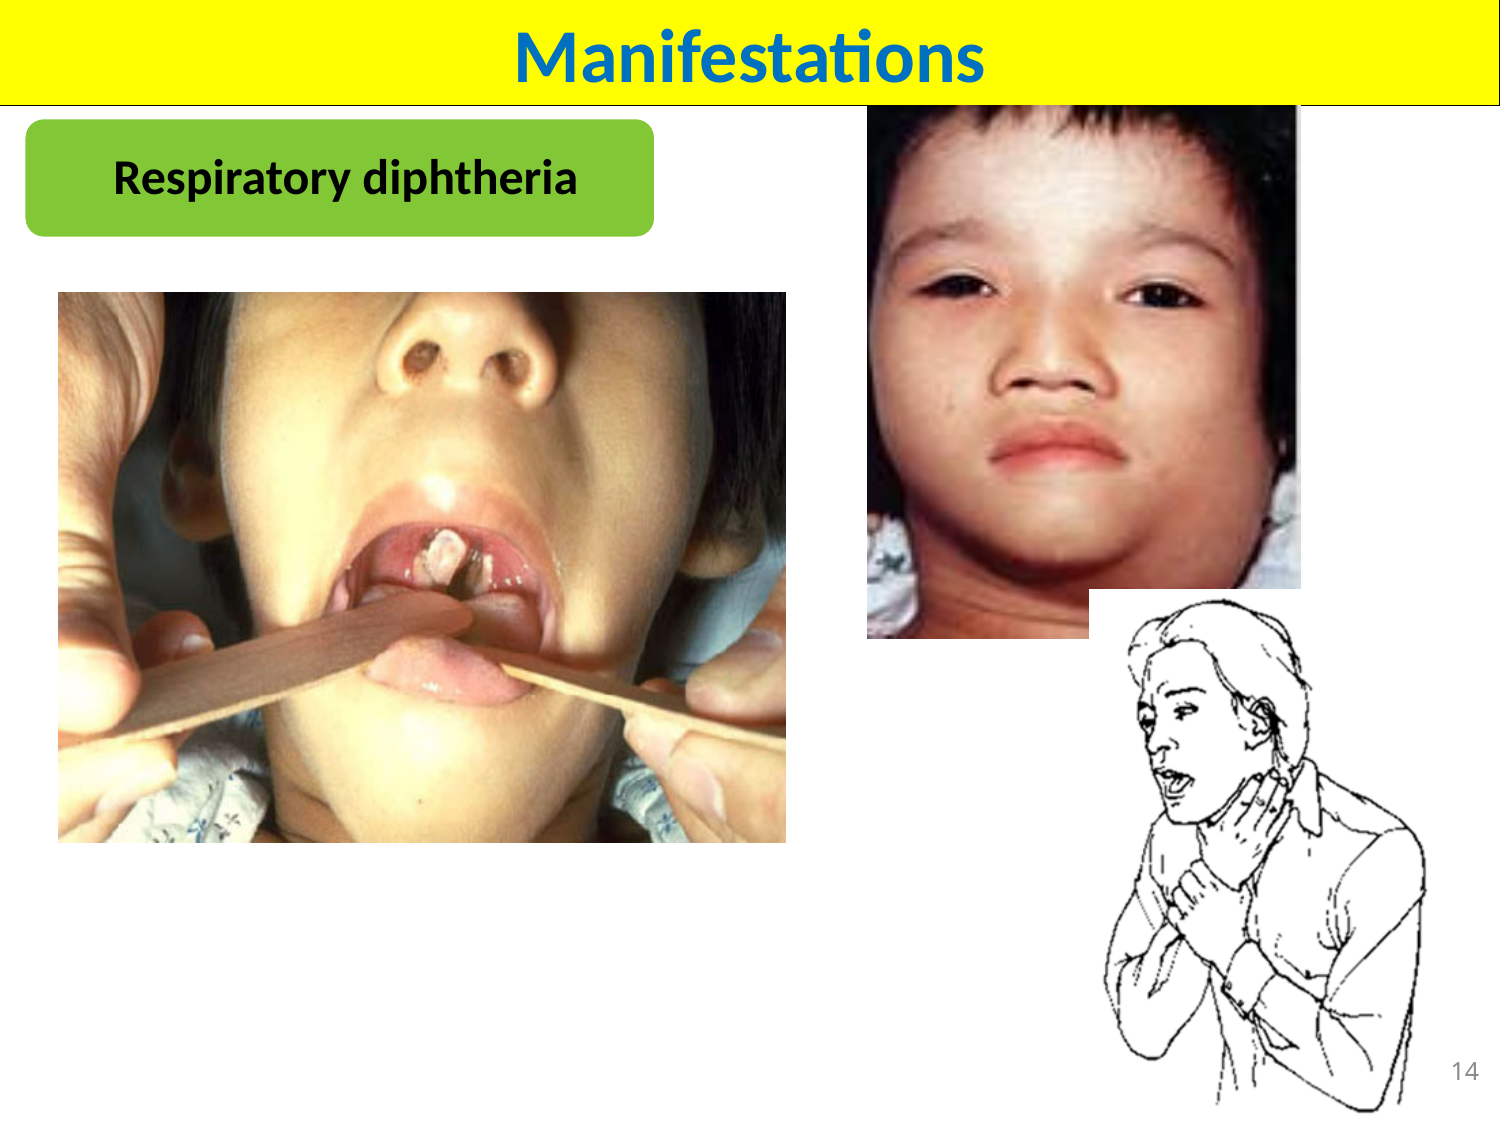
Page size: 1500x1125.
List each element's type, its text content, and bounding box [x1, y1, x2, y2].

slide_number 14 [1438, 1042, 1495, 1103]
picture [58, 292, 786, 844]
text_box Manifestations [0, 0, 1500, 106]
picture [866, 105, 1433, 1125]
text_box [23, 116, 657, 239]
